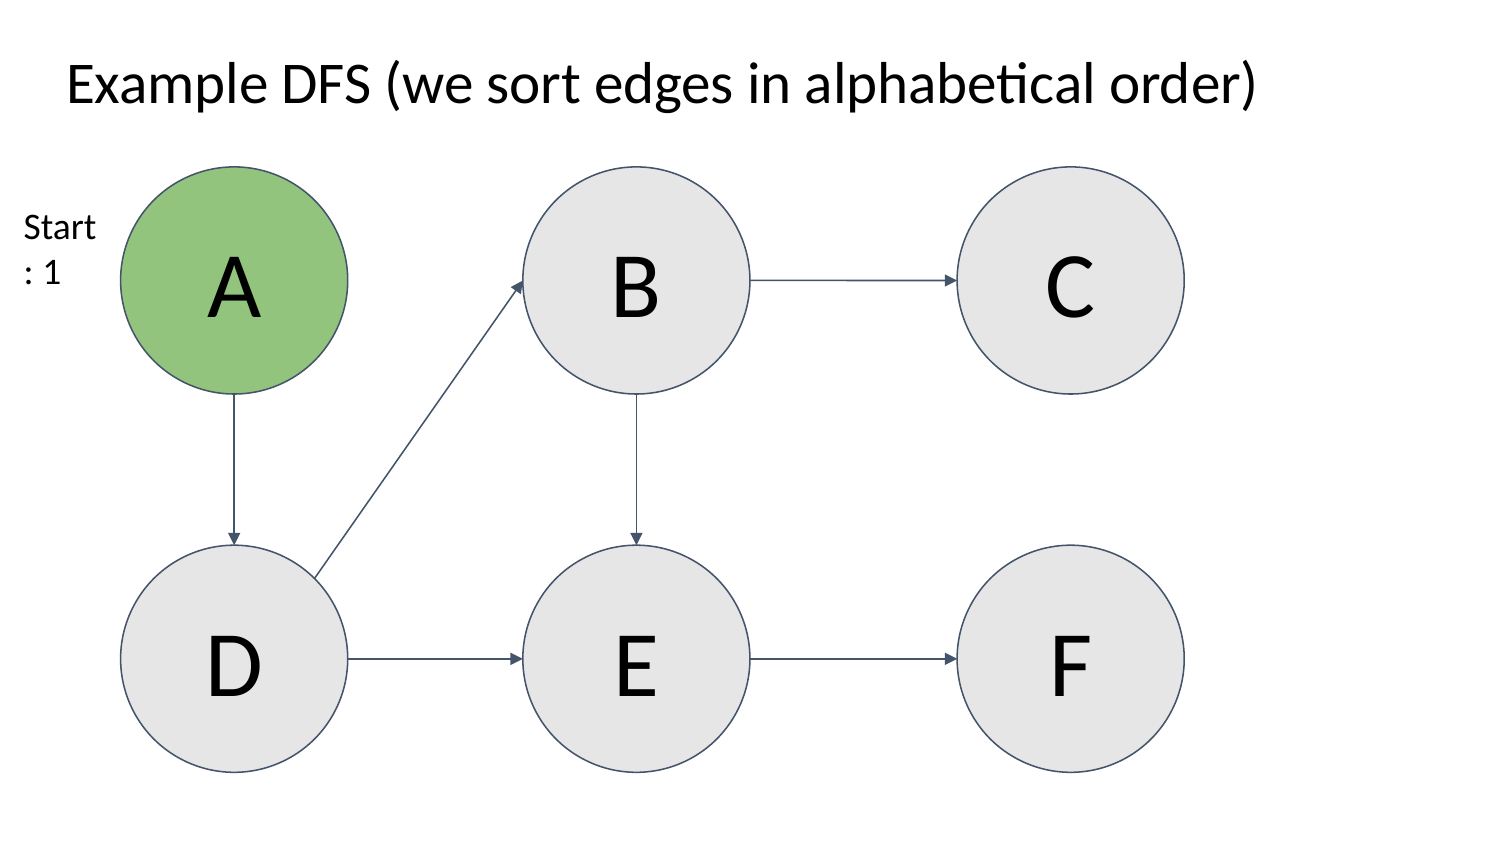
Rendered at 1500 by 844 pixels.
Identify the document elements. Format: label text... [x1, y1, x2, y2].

text_box Start: 1 [8, 186, 120, 307]
text_box C [957, 166, 1185, 395]
text_box E [522, 545, 750, 773]
title Example DFS (we sort edges in alphabetical order) [51, 37, 1489, 132]
text_box F [957, 545, 1185, 773]
text_box A [120, 166, 348, 395]
text_box B [522, 166, 750, 395]
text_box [314, 280, 524, 579]
text_box D [120, 545, 348, 773]
